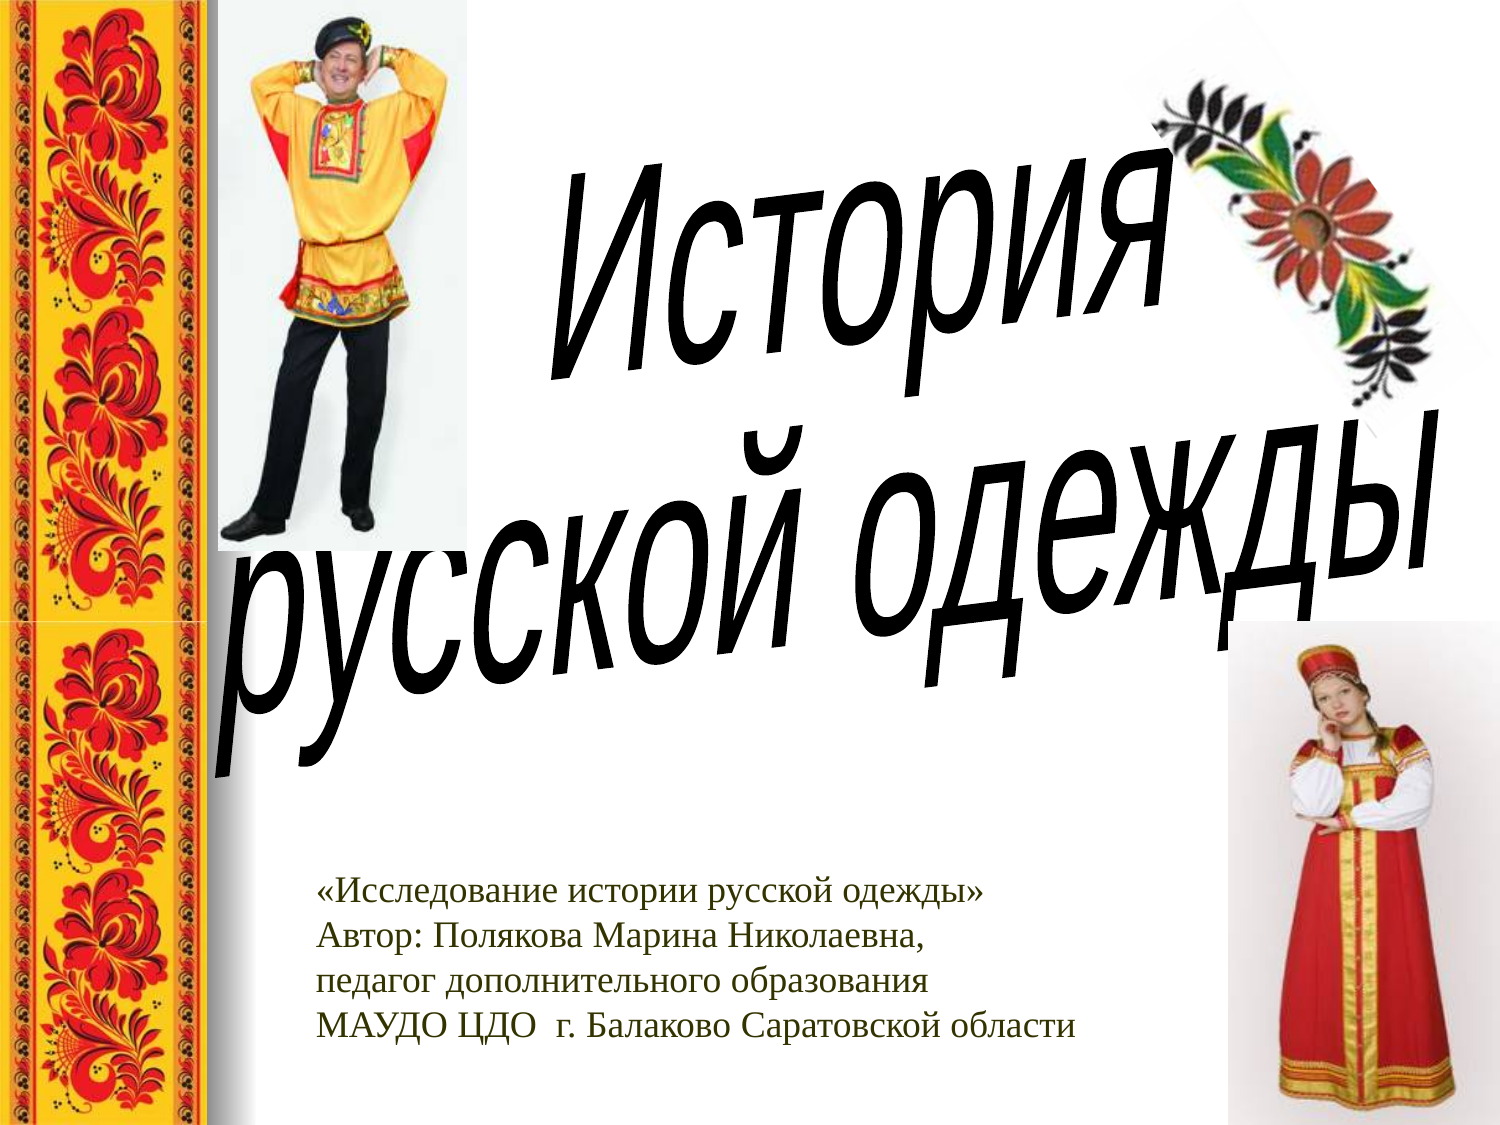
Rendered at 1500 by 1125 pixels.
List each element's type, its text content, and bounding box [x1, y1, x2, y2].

text_box «Исследование истории русской одежды» Автор: Полякова Марина Николаевна, педагог дополнительного образования МАУДО ЦДО г. Балаково Саратовской области [301, 857, 1146, 1053]
picture [1228, 621, 1500, 1125]
picture [0, 0, 207, 1125]
picture [1088, 0, 1500, 437]
picture [218, 0, 467, 551]
